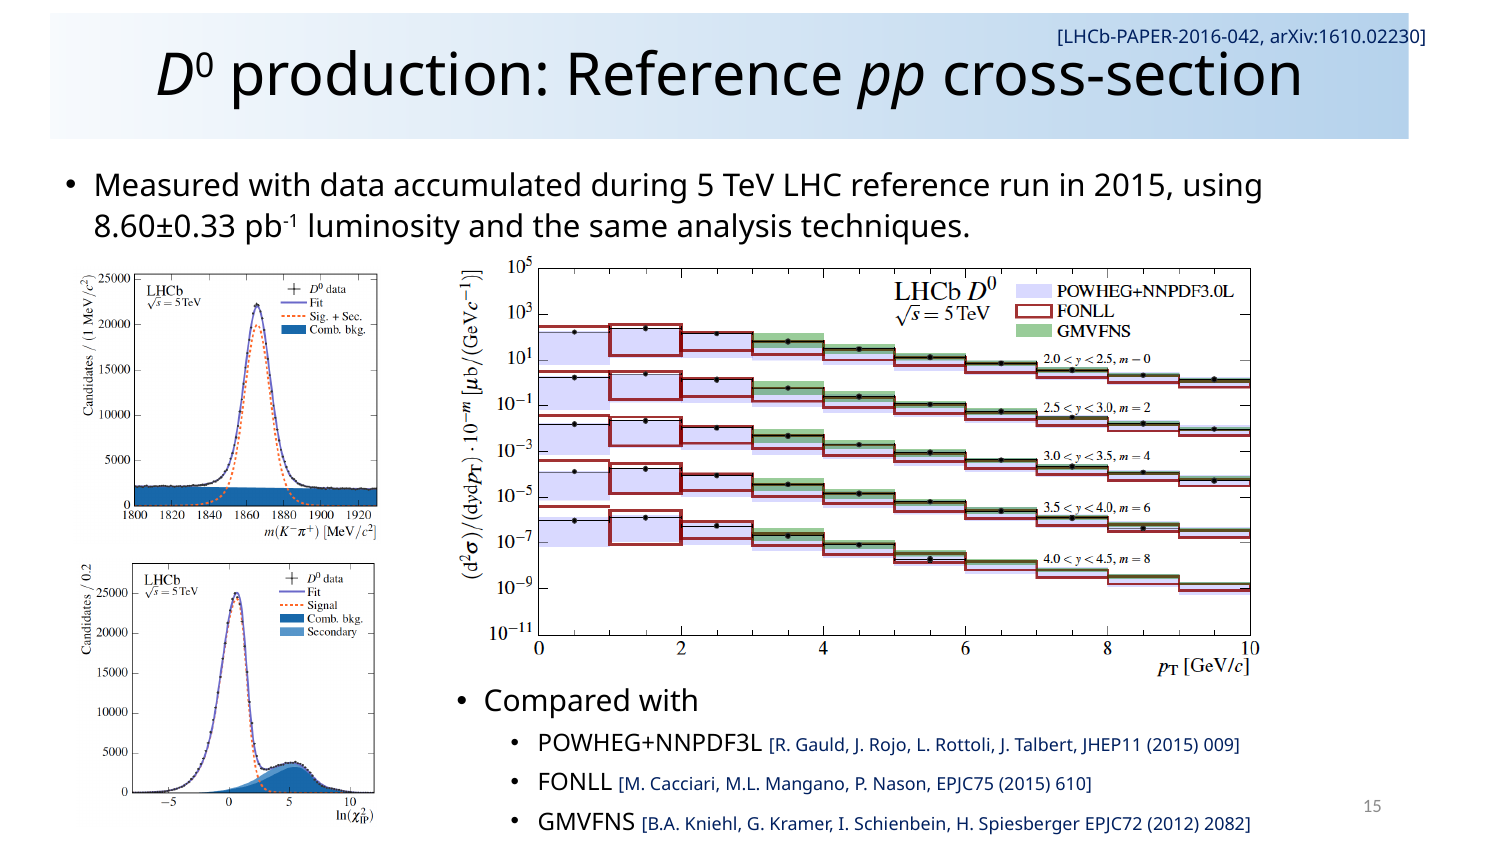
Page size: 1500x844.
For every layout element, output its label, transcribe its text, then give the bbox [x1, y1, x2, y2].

title D0 production: Reference pp cross-section [50, 13, 1409, 139]
list Measured with data accumulated during 5 TeV LHC reference run in 2015, using 8.60±0.33 pb-1 luminosity and the same analysis techniques. [50, 153, 1397, 278]
picture [73, 266, 381, 544]
picture [76, 558, 377, 827]
picture [445, 249, 1266, 684]
text_box [LHCb-PAPER-2016-042, arXiv:1610.02230] [1042, 17, 1441, 55]
text_box Compared with POWHEG+NNPDF3L [R. Gauld, J. Rojo, L. Rottoli, J. Talbert, JHEP11 (2015) 009] FONLL [M. Cacciari, M.L. Mangano, P. Nason, EPJC75 (2015) 610] GMVFNS [B.A. Kniehl, G. Kramer, I. Schienbein, H. Spiesberger EPJC72 (2012) 2082] [441, 670, 1397, 844]
